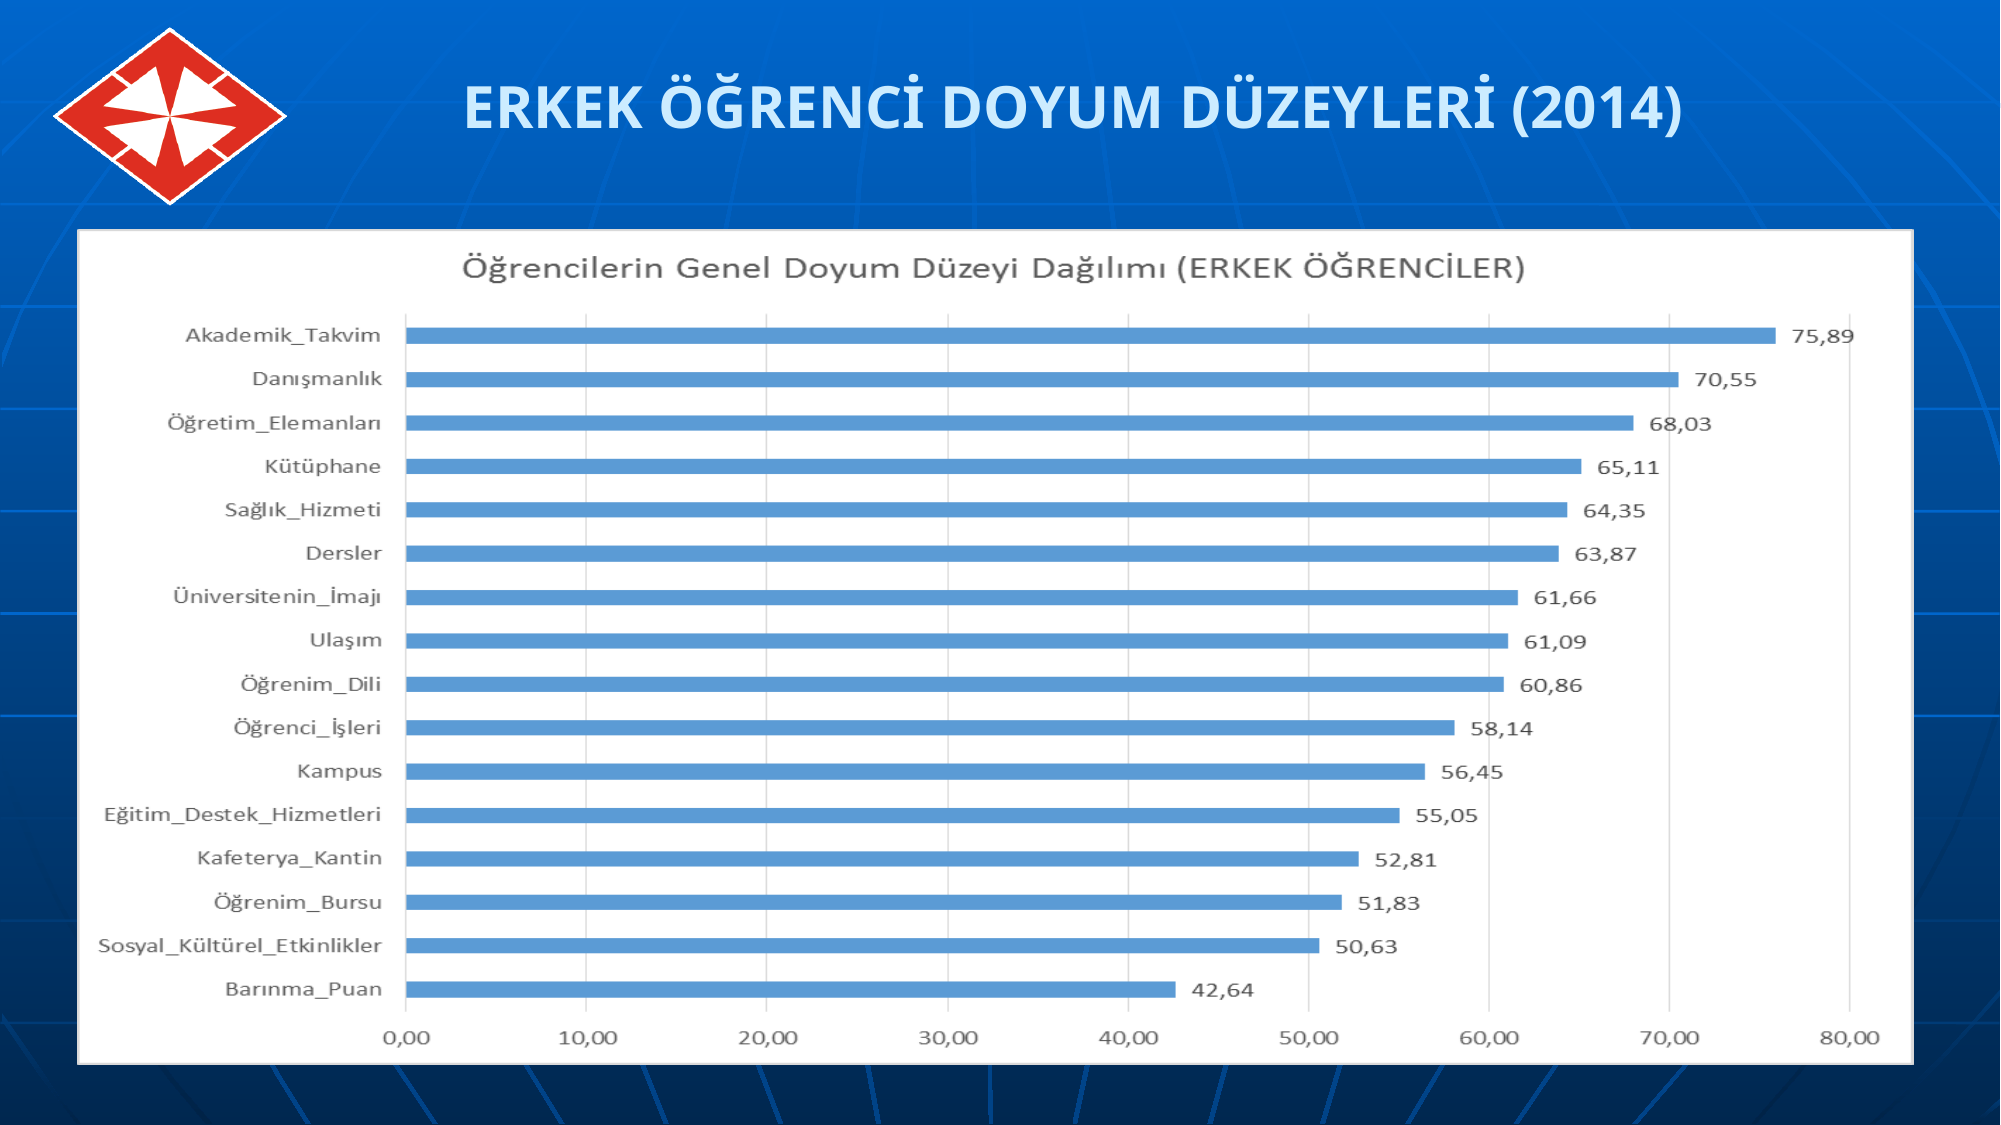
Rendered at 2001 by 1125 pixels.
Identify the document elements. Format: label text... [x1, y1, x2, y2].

picture [52, 25, 289, 207]
picture [77, 229, 1914, 1065]
text_box ERKEK ÖĞRENCİ DOYUM DÜZEYLERİ (2014) [289, 62, 1858, 193]
